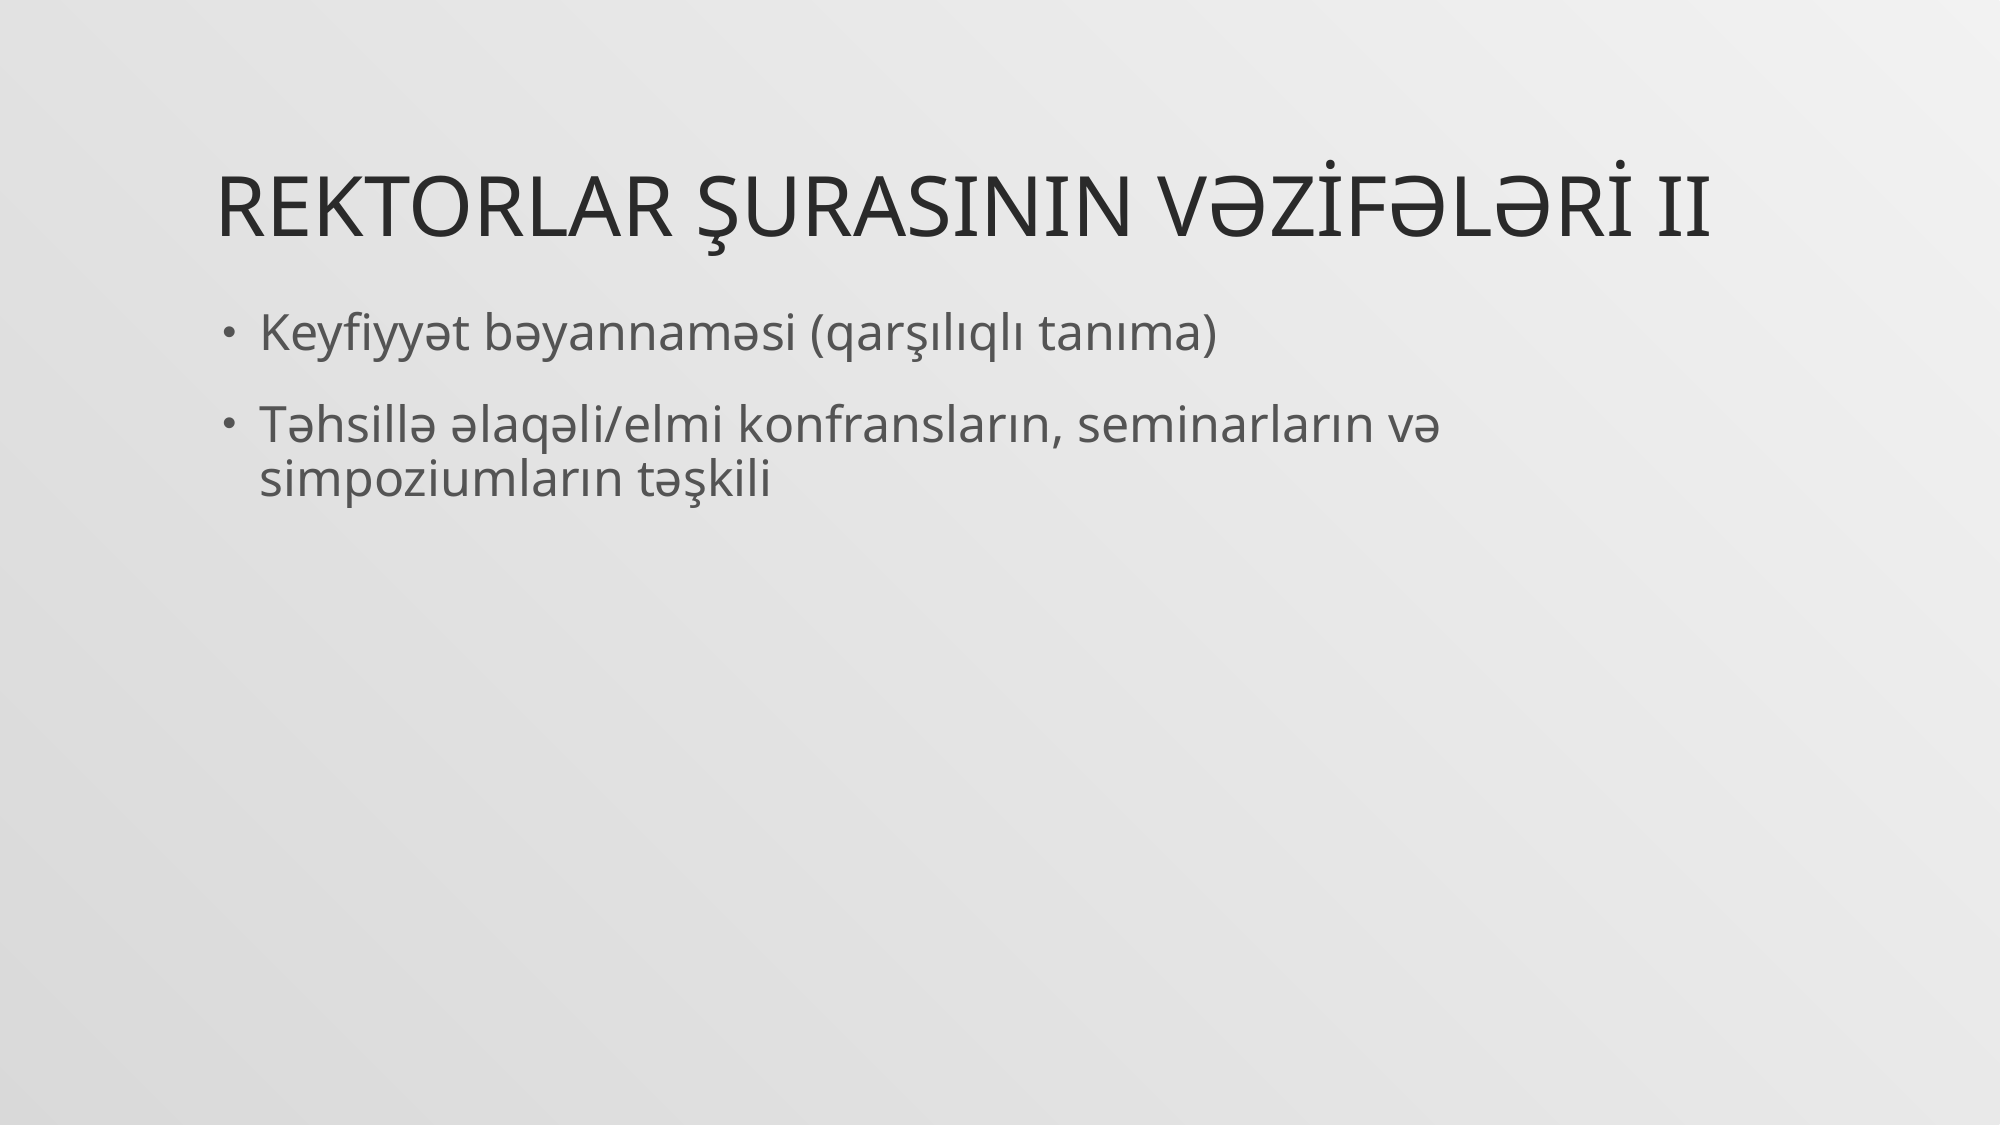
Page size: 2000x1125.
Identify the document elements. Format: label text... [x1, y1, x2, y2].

list Keyfiyyət bəyannaməsi (qarşılıqlı tanıma) Təhsillə əlaqəli/elmi konfransların, seminarların və simpoziumların təşkili [199, 299, 1800, 1013]
title REKTORLAR ŞURASININ vəzİfələrİ II [199, 45, 1800, 263]
